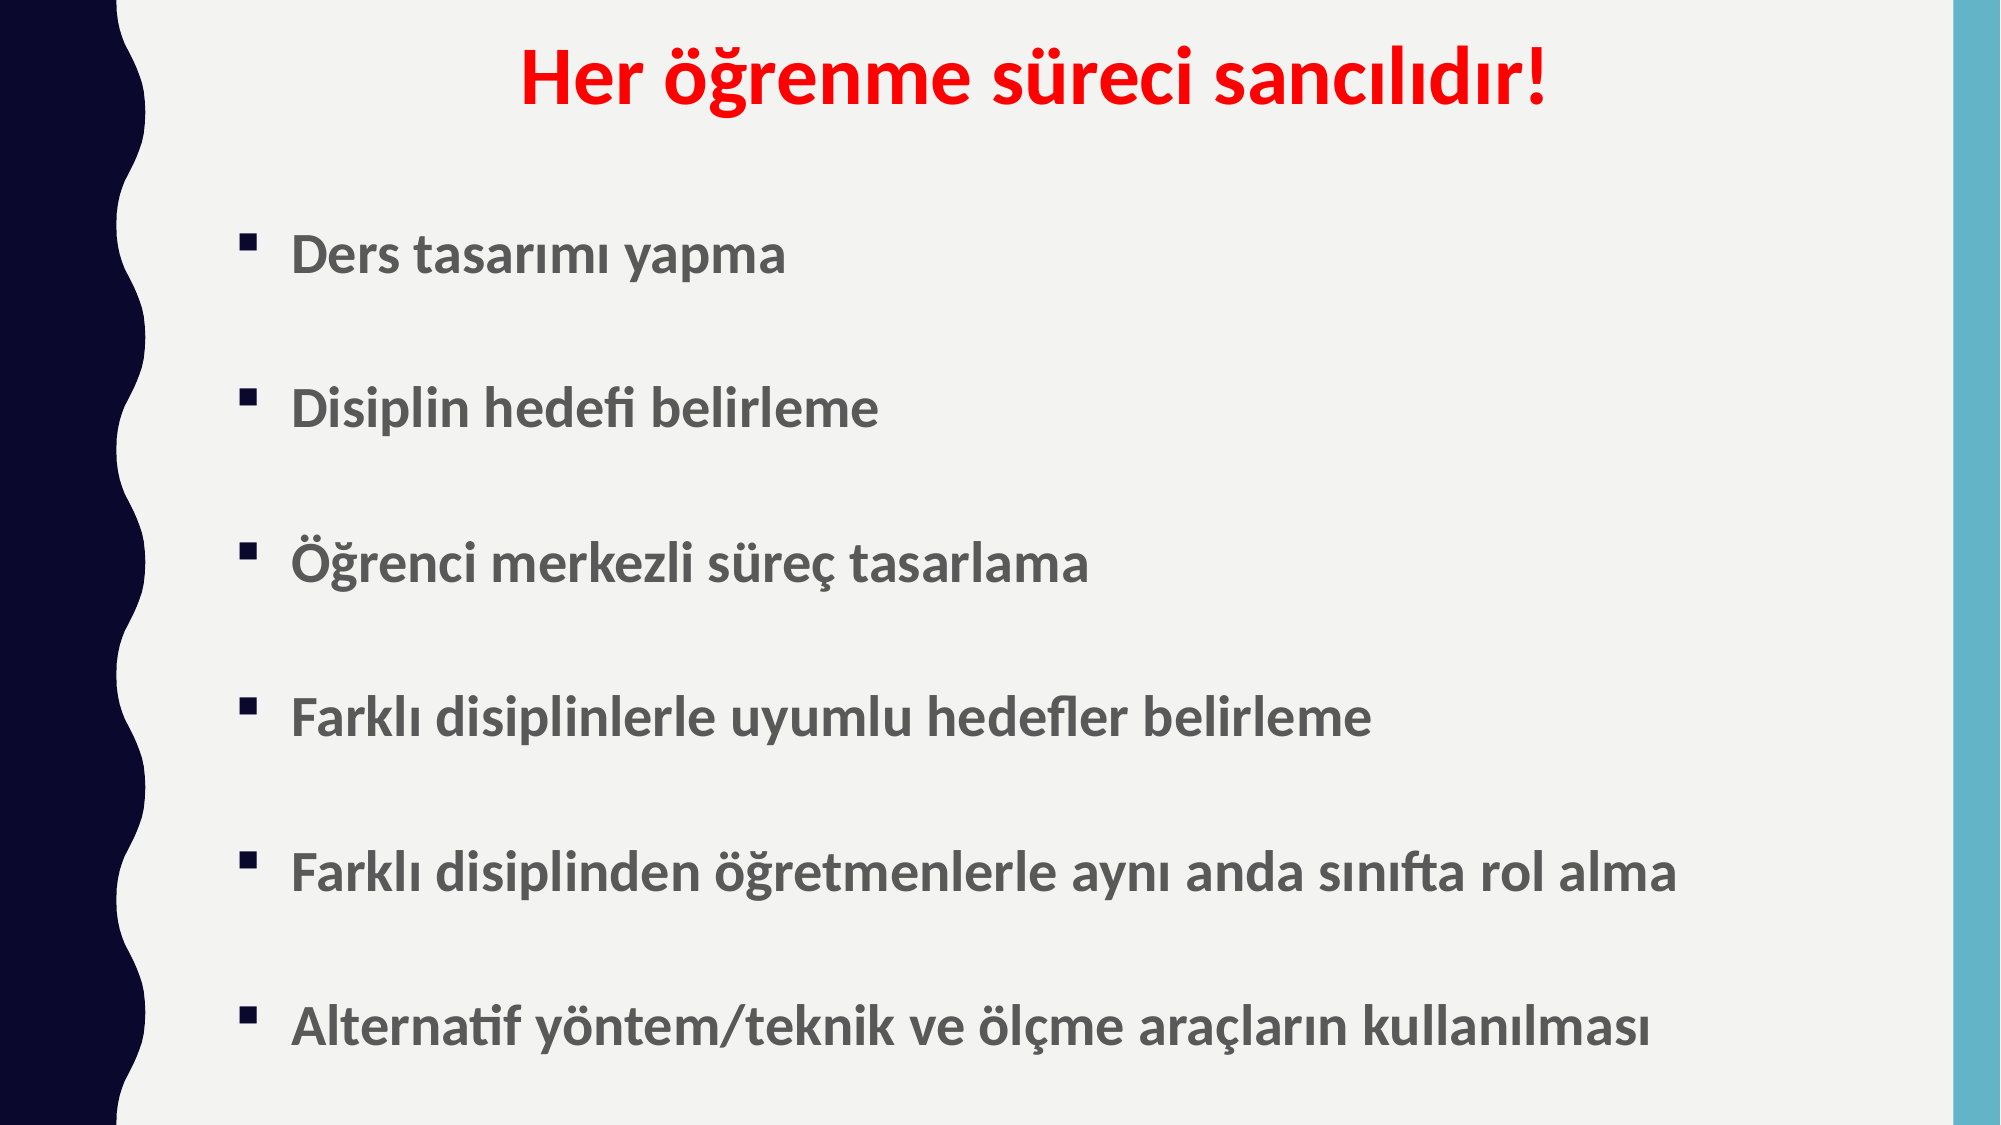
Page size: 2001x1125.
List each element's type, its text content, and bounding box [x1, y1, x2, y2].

text_box Her öğrenme süreci sancılıdır! [201, 25, 1871, 159]
list Ders tasarımı yapma Disiplin hedefi belirleme Öğrenci merkezli süreç tasarlama Farklı disiplinlerle uyumlu hedefler belirleme Farklı disiplinden öğretmenlerle aynı anda sınıfta rol alma Alternatif yöntem/teknik ve ölçme araçların kullanılması [201, 159, 1827, 1071]
